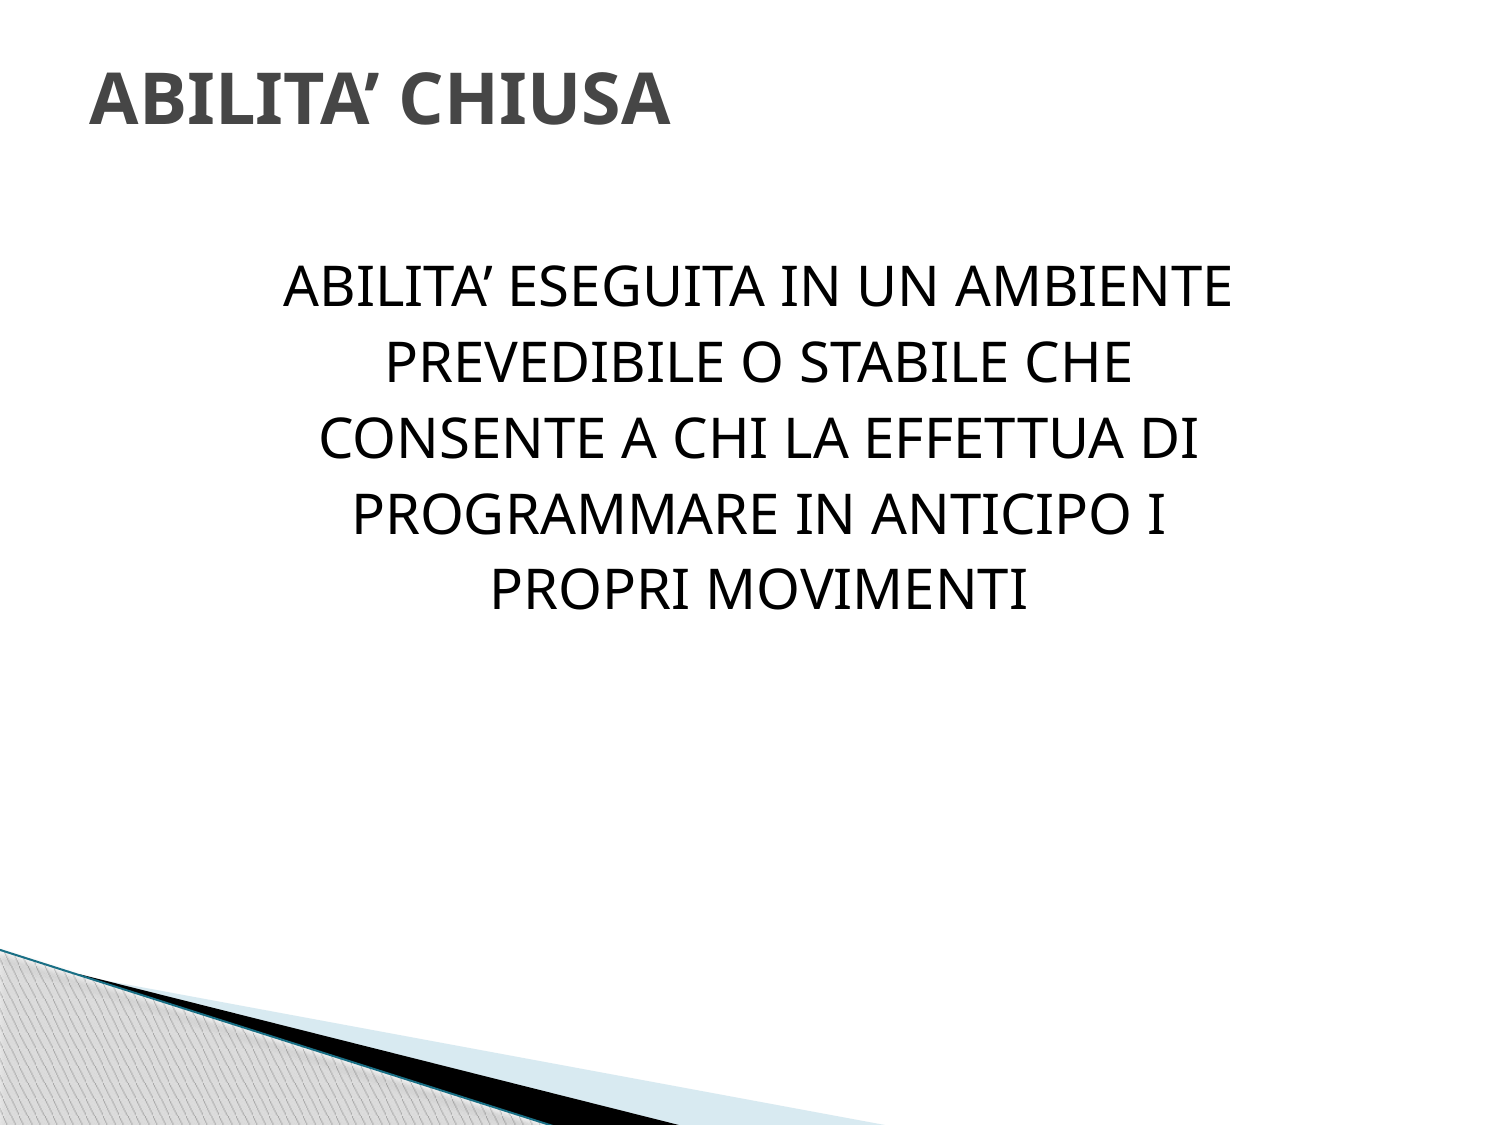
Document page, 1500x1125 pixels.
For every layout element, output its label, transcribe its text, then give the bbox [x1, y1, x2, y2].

list ABILITA’ ESEGUITA IN UN AMBIENTE PREVEDIBILE O STABILE CHE CONSENTE A CHI LA EFFETTUA DI PROGRAMMARE IN ANTICIPO I PROPRI MOVIMENTI [75, 243, 1425, 986]
title ABILITA’ CHIUSA [75, 45, 1425, 233]
